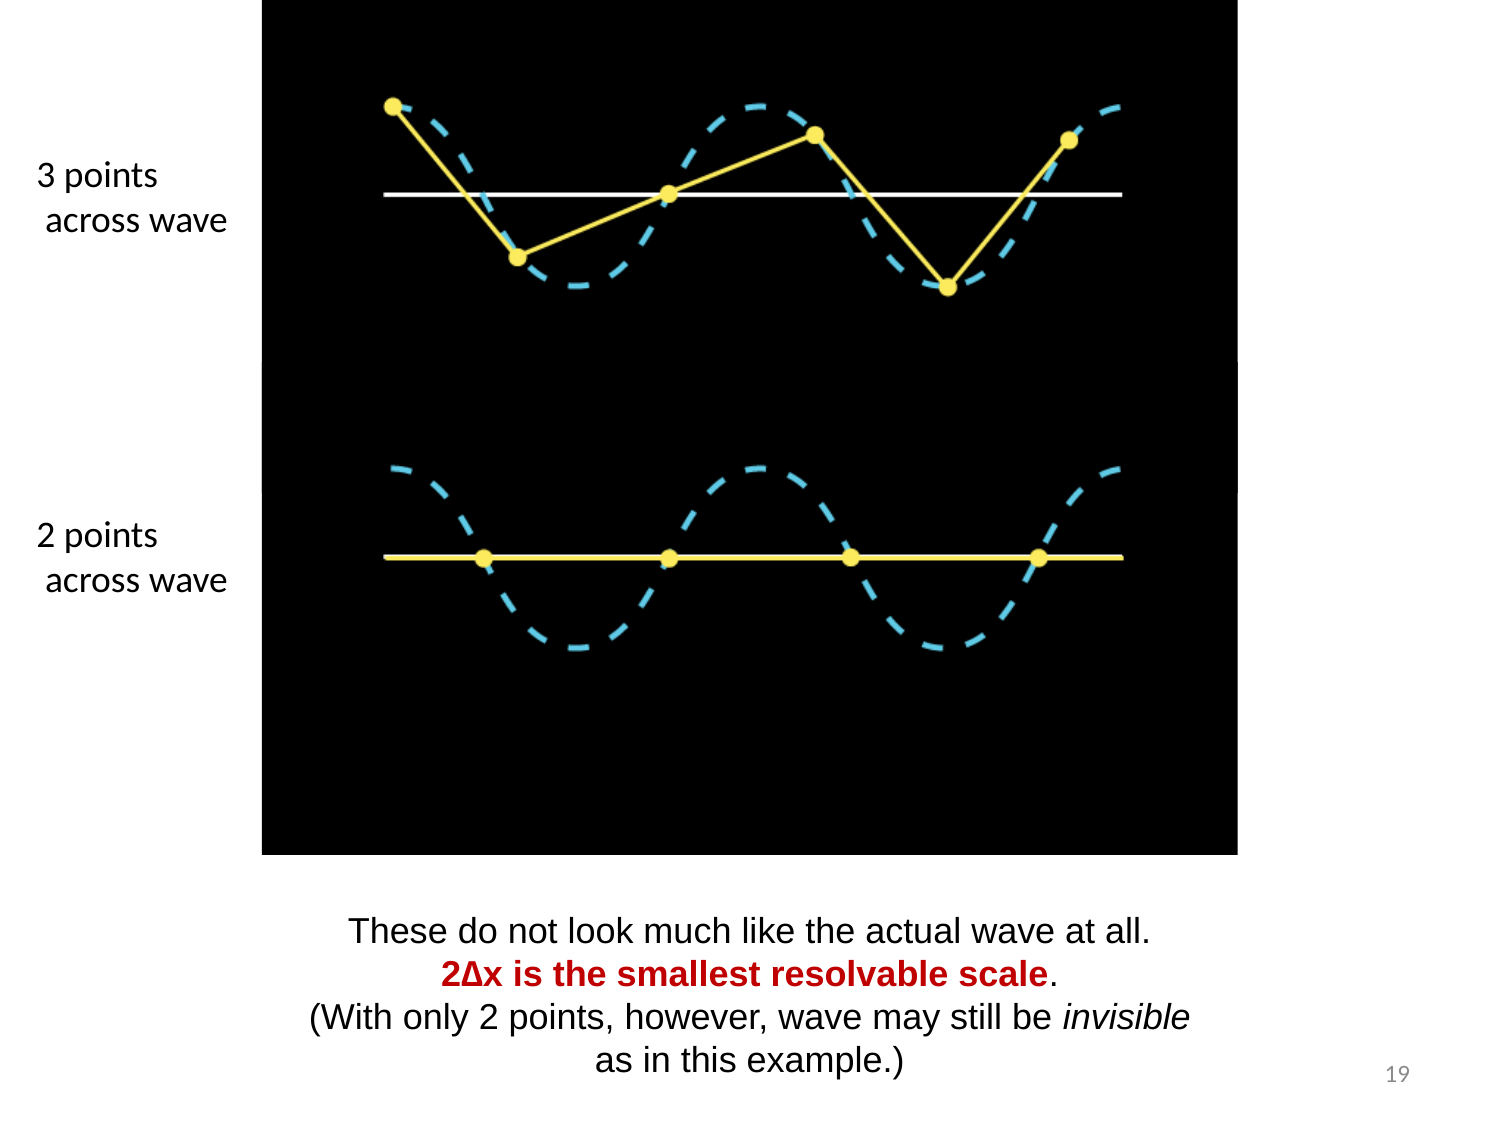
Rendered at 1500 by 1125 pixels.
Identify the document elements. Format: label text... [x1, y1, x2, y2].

picture [261, 0, 1238, 856]
title These do not look much like the actual wave at all. 2∆x is the smallest resolvable scale. (With only 2 points, however, wave may still be invisible as in this example.) [112, 899, 1388, 1088]
text_box 3 points across wave 2 points across wave [21, 97, 244, 608]
slide_number 19 [1074, 1042, 1425, 1103]
